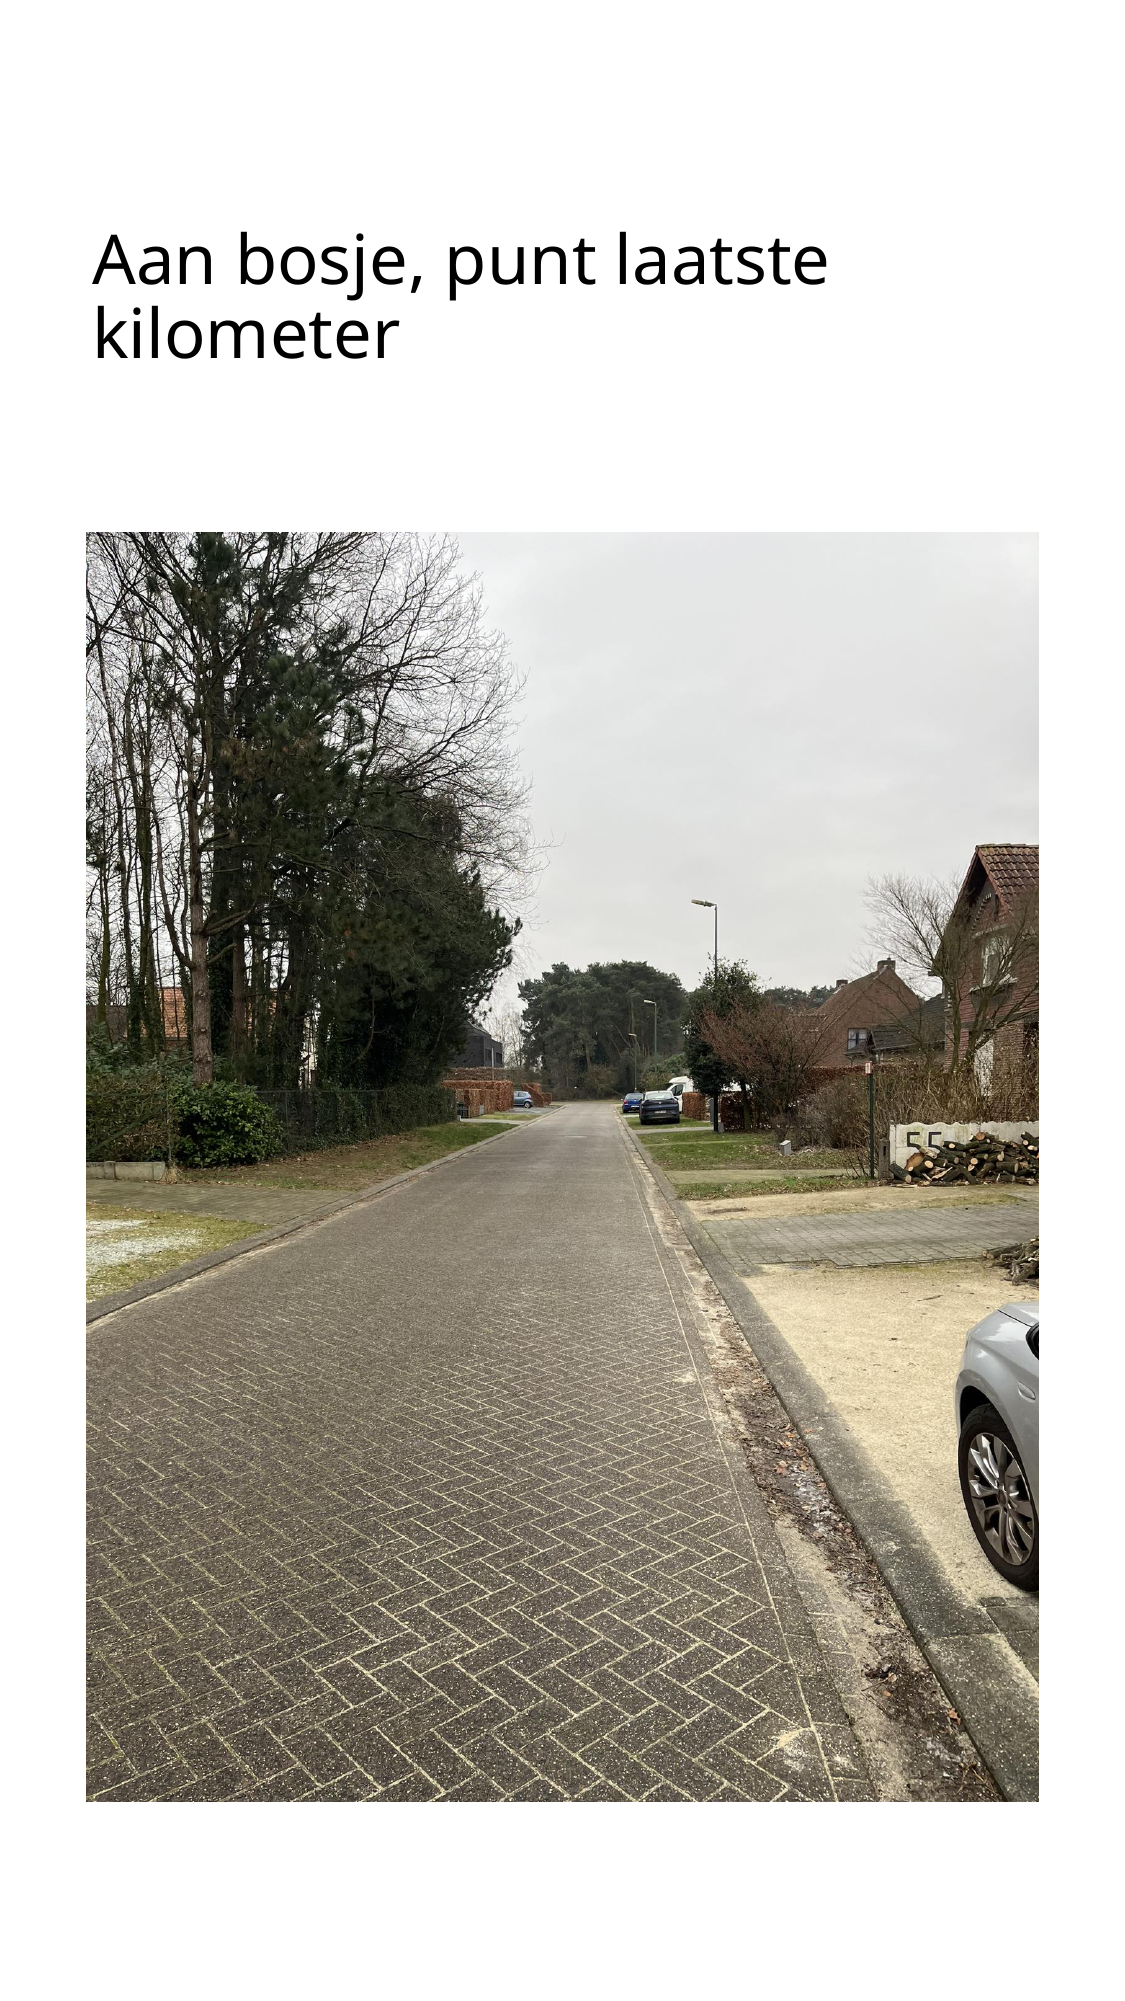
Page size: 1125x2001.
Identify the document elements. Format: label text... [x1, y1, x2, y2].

title Aan bosje, punt laatste kilometer [77, 106, 1048, 493]
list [86, 532, 1039, 1802]
